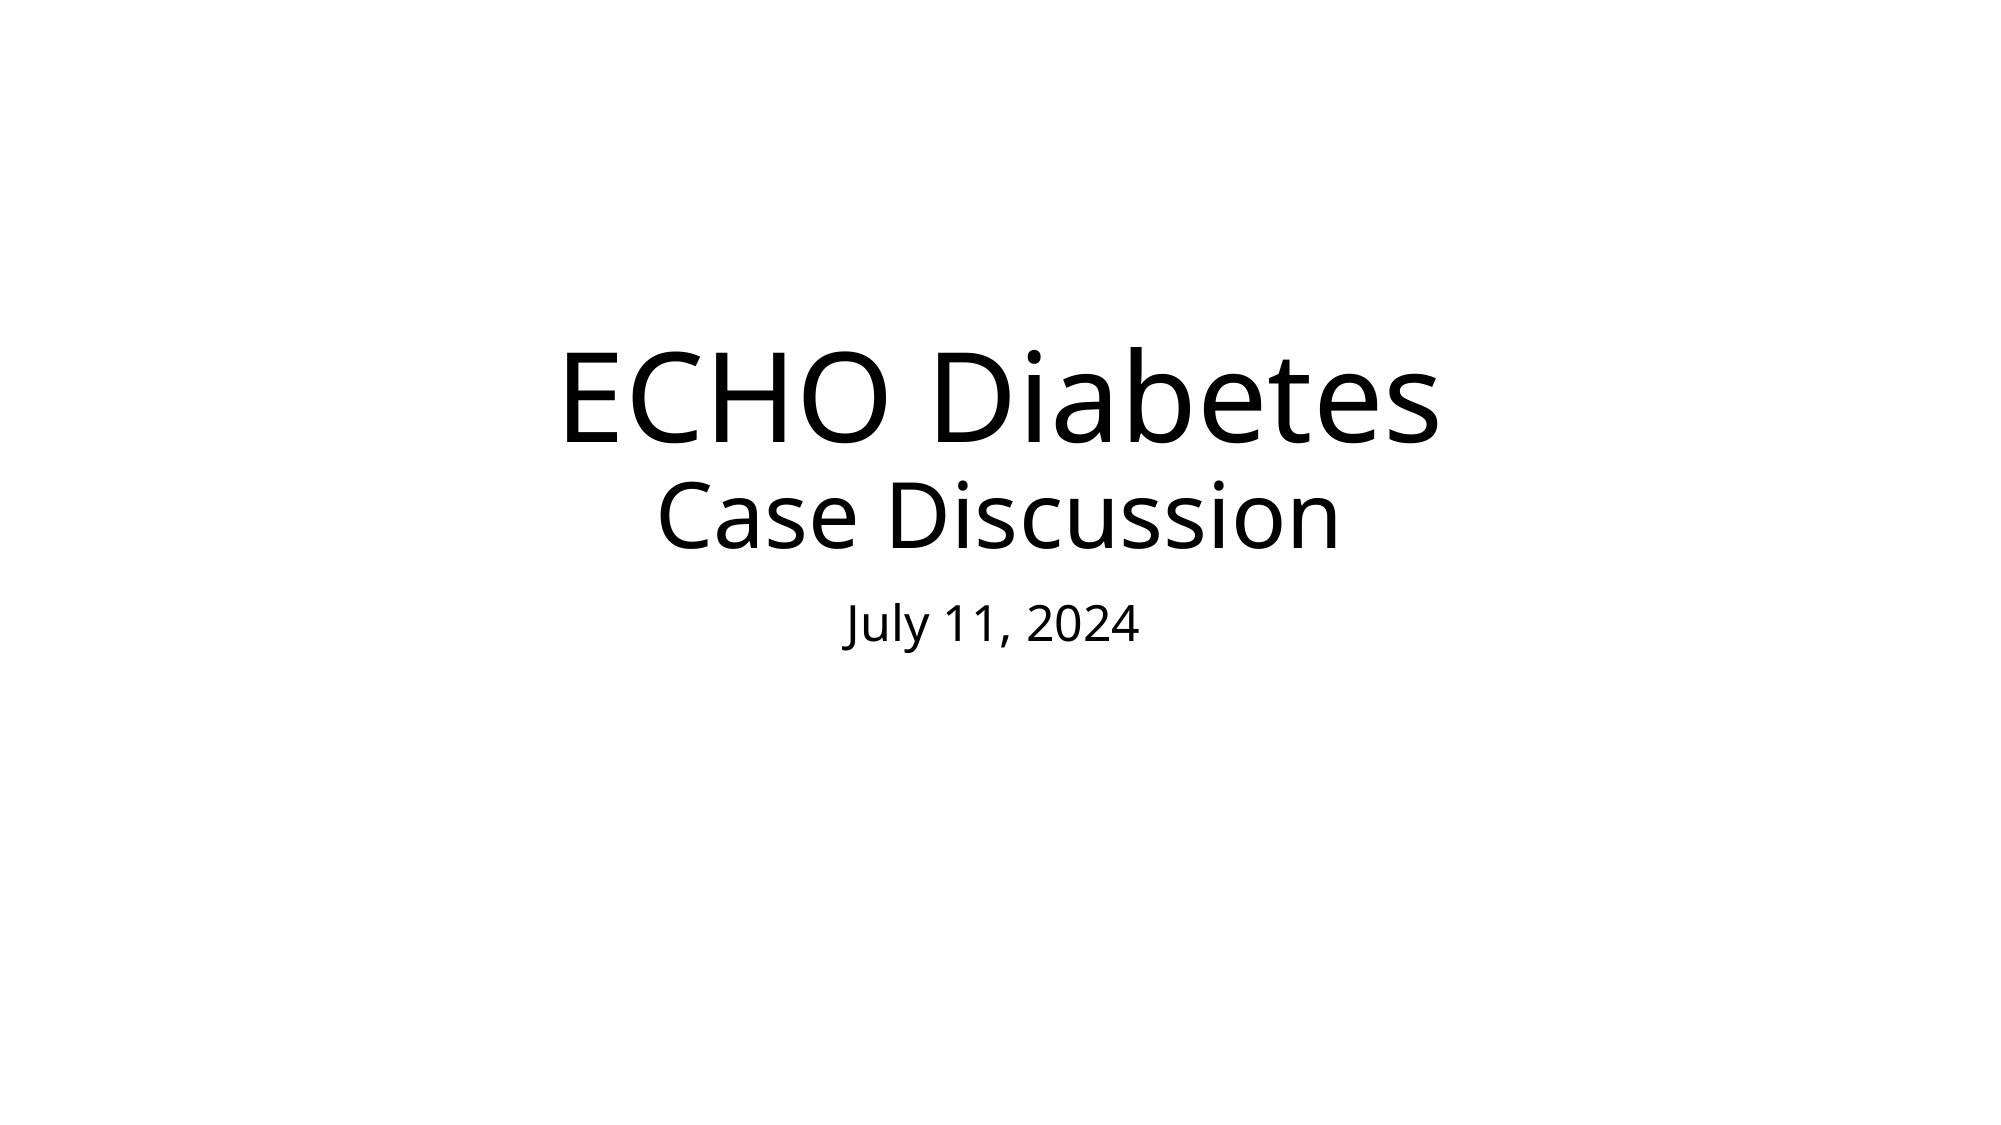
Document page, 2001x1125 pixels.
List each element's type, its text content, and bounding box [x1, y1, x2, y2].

subtitle July 11, 2024 [249, 590, 1750, 863]
title ECHO Diabetes Case Discussion [249, 184, 1750, 576]
